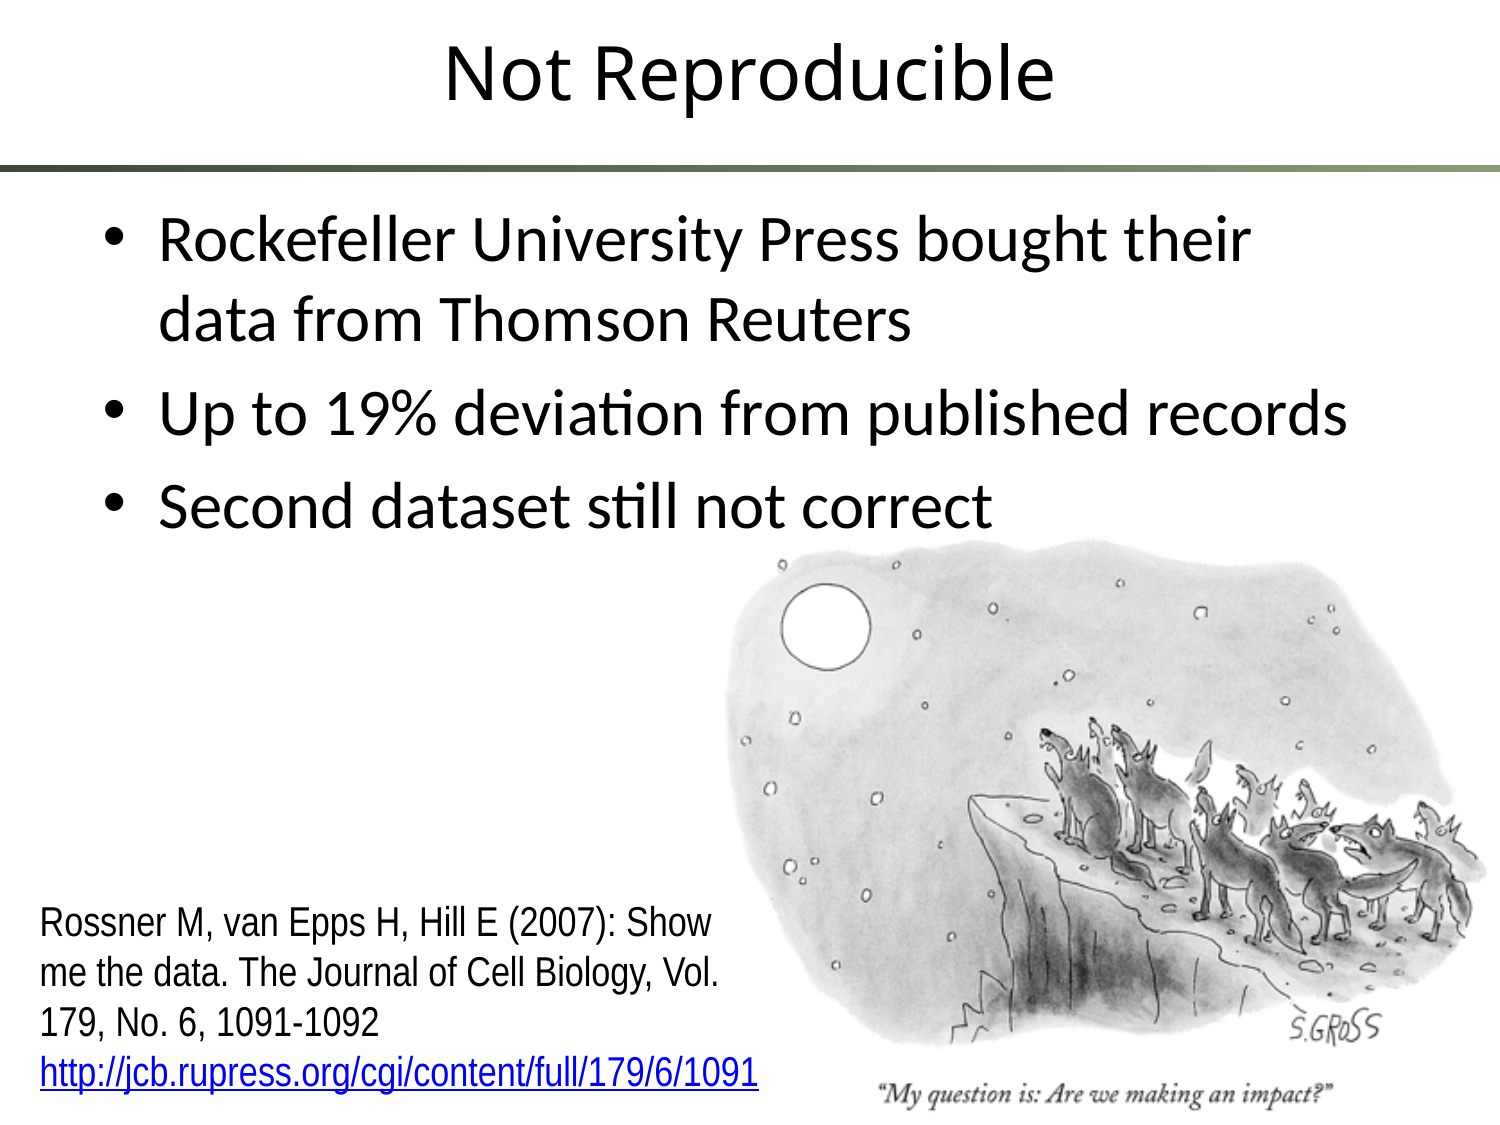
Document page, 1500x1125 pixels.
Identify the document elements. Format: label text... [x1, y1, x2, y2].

text_box Rossner M, van Epps H, Hill E (2007): Show me the data. The Journal of Cell Biology, Vol. 179, No. 6, 1091-1092 http://jcb.rupress.org/cgi/content/full/179/6/1091 [24, 887, 707, 1103]
picture [0, 165, 1500, 172]
list Rockefeller University Press bought their data from Thomson Reuters Up to 19% deviation from published records Second dataset still not correct [87, 187, 1376, 601]
title Not Reproducible [0, 0, 1500, 141]
picture [712, 521, 1500, 1125]
